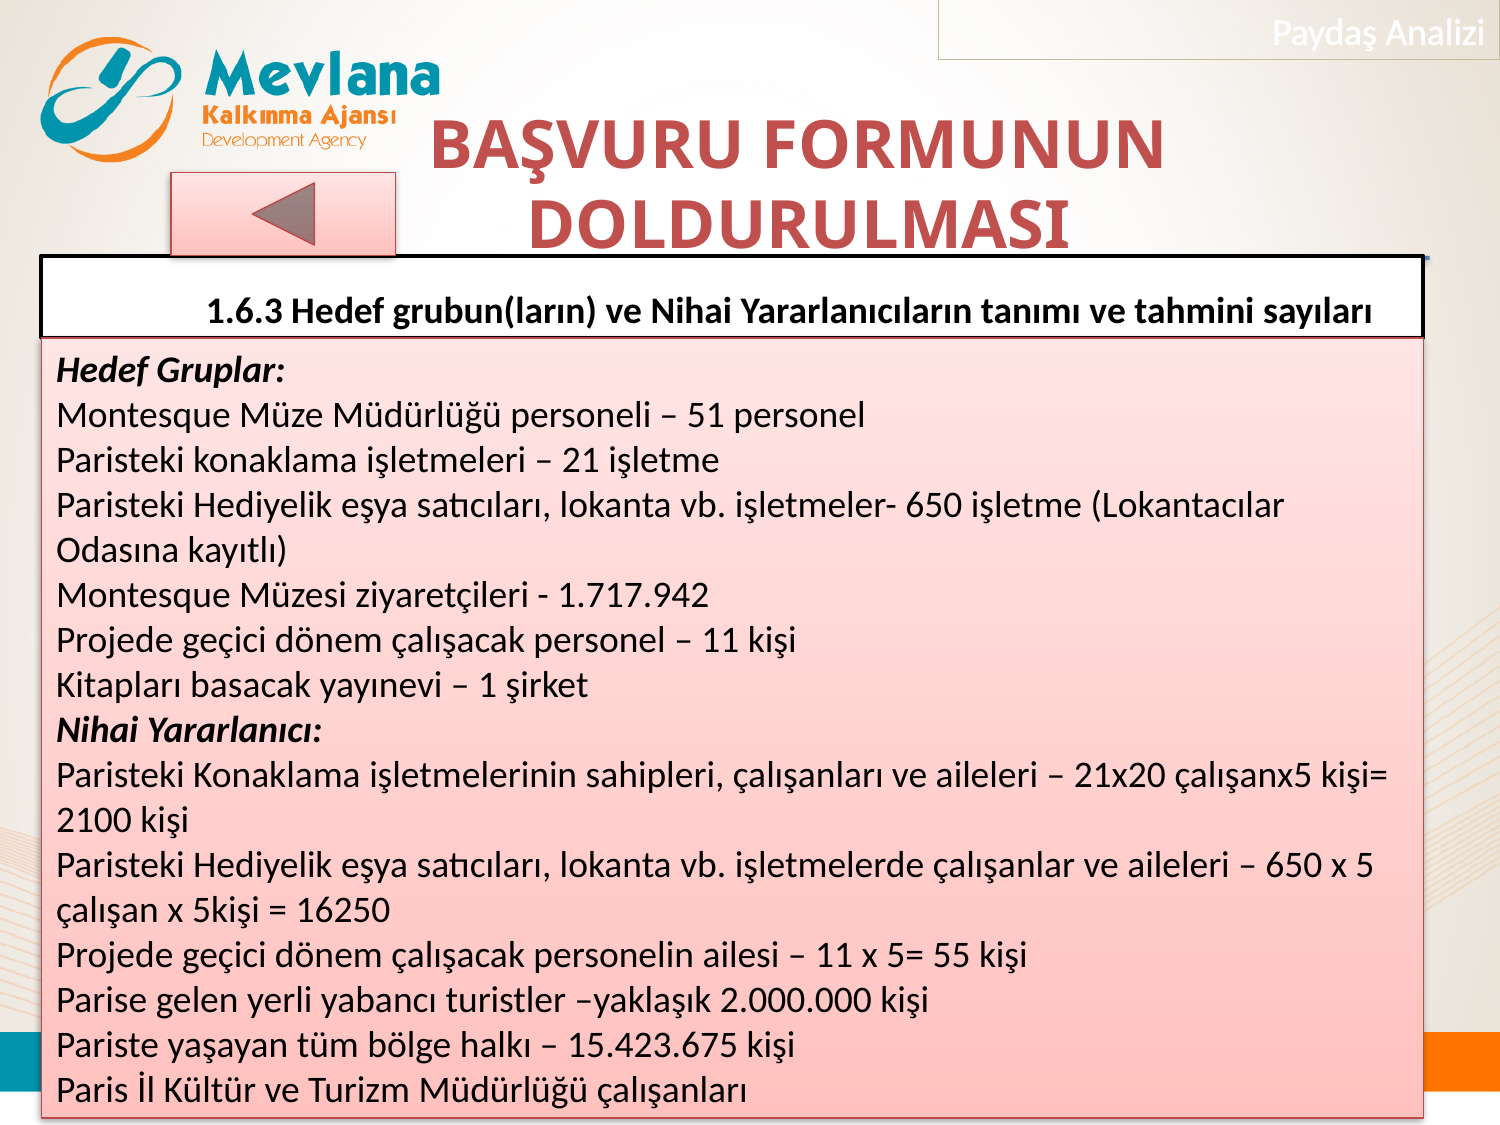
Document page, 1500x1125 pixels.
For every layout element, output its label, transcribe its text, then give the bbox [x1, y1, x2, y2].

text_box [170, 172, 396, 256]
text_box Hedef Gruplar: Montesque Müze Müdürlüğü personeli – 51 personel Paristeki konaklama işletmeleri – 21 işletme Paristeki Hediyelik eşya satıcıları, lokanta vb. işletmeler- 650 işletme (Lokantacılar Odasına kayıtlı) Montesque Müzesi ziyaretçileri - 1.717.942 Projede geçici dönem çalışacak personel – 11 kişi Kitapları basacak yayınevi – 1 şirket Nihai Yararlanıcı: Paristeki Konaklama işletmelerinin sahipleri, çalışanları ve aileleri – 21x20 çalışanx5 kişi= 2100 kişi Paristeki Hediyelik eşya satıcıları, lokanta vb. işletmelerde çalışanlar ve aileleri – 650 x 5 çalışan x 5kişi = 16250 Projede geçici dönem çalışacak personelin ailesi – 11 x 5= 55 kişi Parise gelen yerli yabancı turistler –yaklaşık 2.000.000 kişi Pariste yaşayan tüm bölge halkı – 15.423.675 kişi Paris İl Kültür ve Turizm Müdürlüğü çalışanları [41, 337, 1424, 1119]
text_box 1.6.3 Hedef grubun(ların) ve Nihai Yararlanıcıların tanımı ve tahmini sayıları [39, 254, 1425, 337]
picture [0, 0, 1500, 1125]
text_box Paydaş Analizi [938, 0, 1500, 60]
text_box BAŞVURU FORMUNUN DOLDURULMASI [230, 113, 1368, 251]
